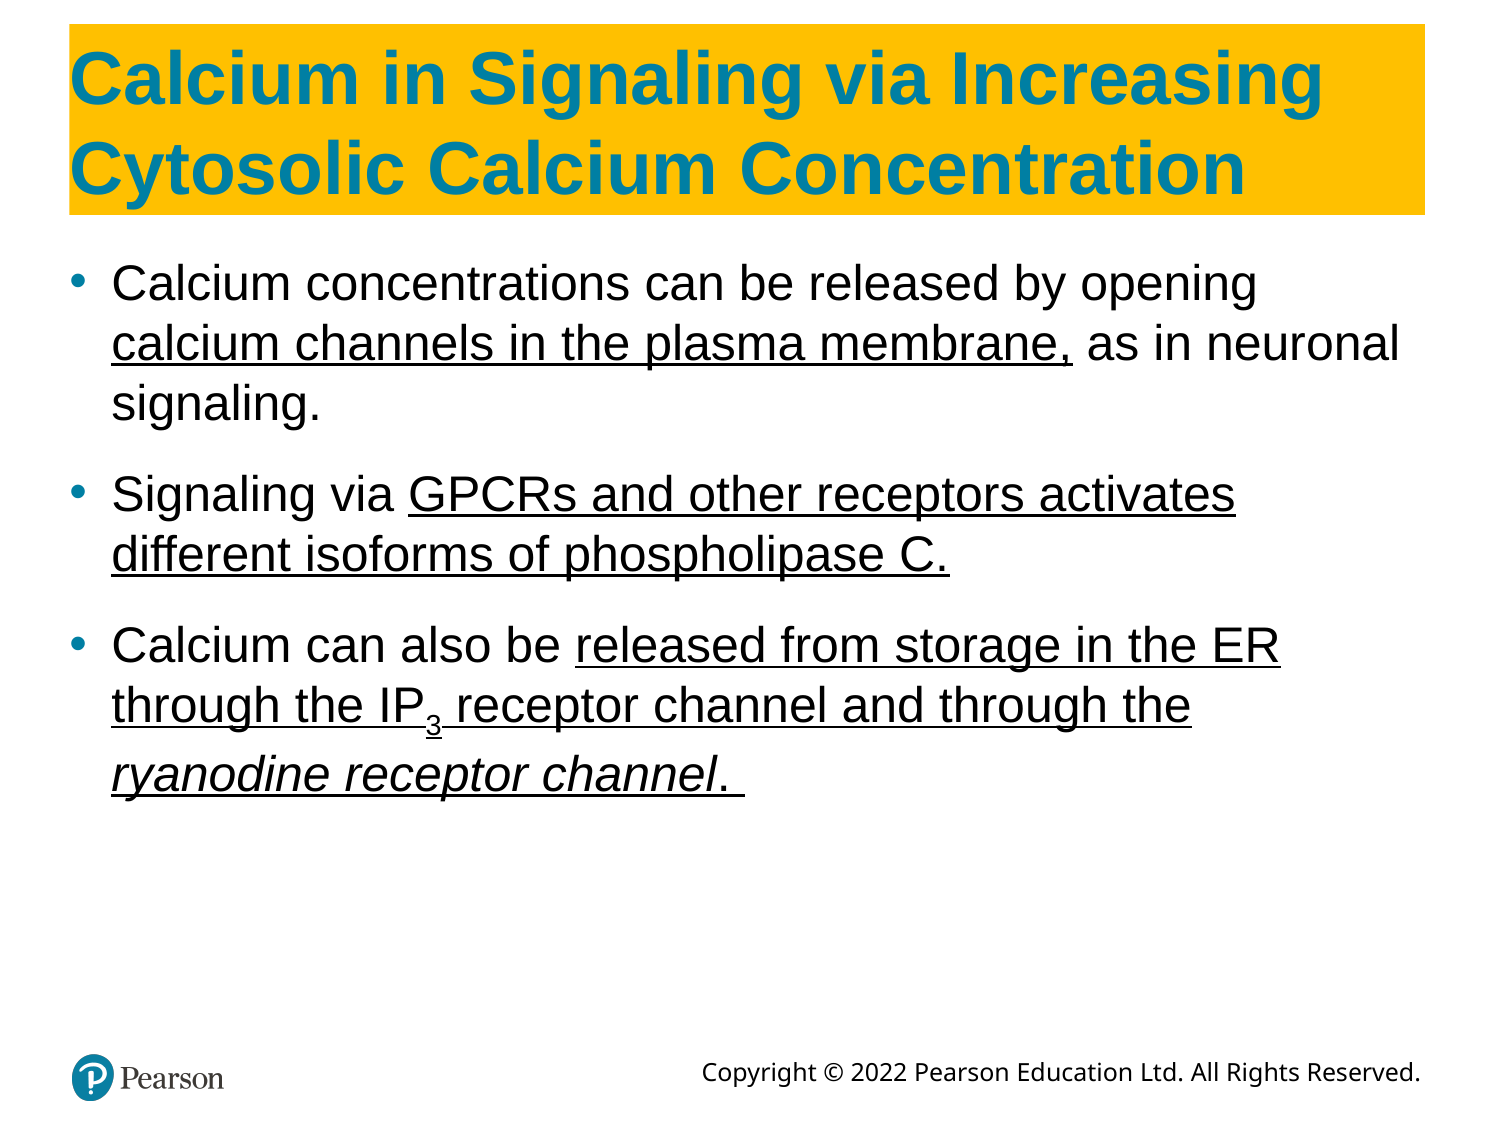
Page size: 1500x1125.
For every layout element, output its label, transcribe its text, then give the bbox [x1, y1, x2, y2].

picture [72, 1054, 88, 1070]
title Calcium in Signaling via Increasing Cytosolic Calcium Concentration [69, 24, 1425, 215]
picture [80, 1063, 106, 1088]
list Calcium concentrations can be released by opening calcium channels in the plasma membrane, as in neuronal signaling. Signaling via GPCRs and other receptors activates different isoforms of phospholipase C. Calcium can also be released from storage in the ER through the IP3 receptor channel and through the ryanodine receptor channel. [69, 250, 1425, 786]
picture [72, 1087, 83, 1101]
picture [98, 1054, 224, 1101]
